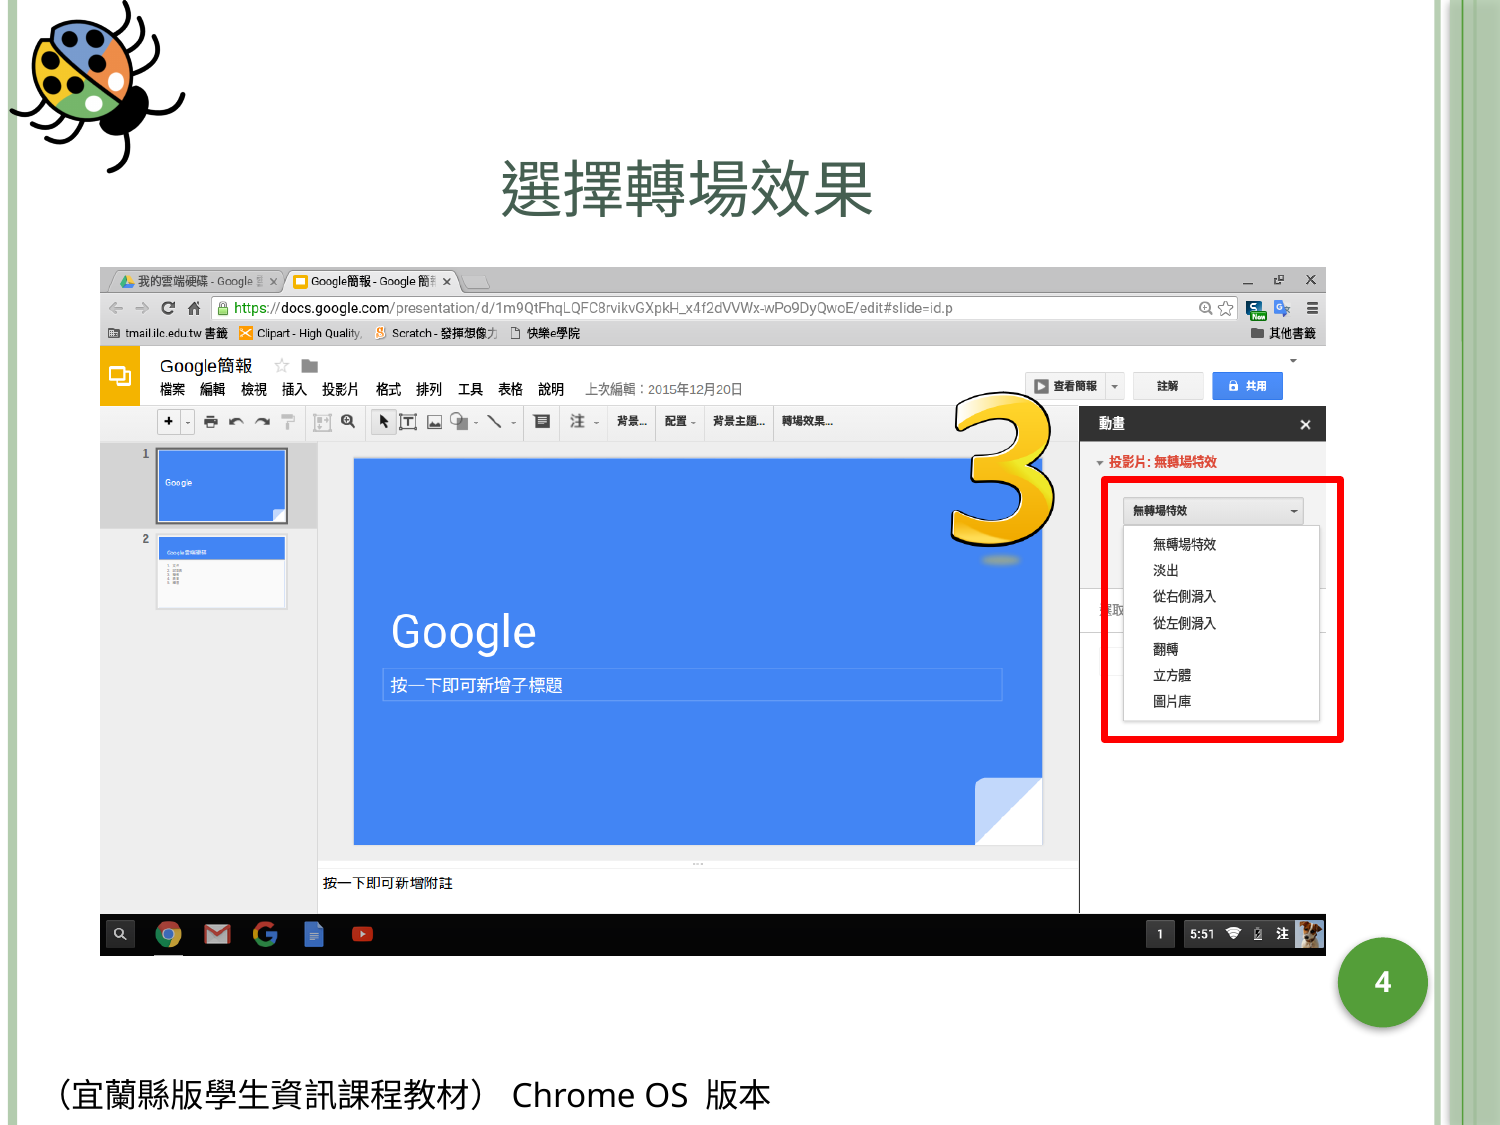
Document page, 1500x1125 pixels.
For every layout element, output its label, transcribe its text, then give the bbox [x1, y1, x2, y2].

picture [0, 0, 169, 176]
slide_number 4 [1333, 940, 1434, 1027]
title 選擇轉場效果 [75, 45, 1300, 233]
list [99, 266, 1326, 957]
text_box [1332, 478, 1343, 742]
picture [950, 390, 1055, 569]
